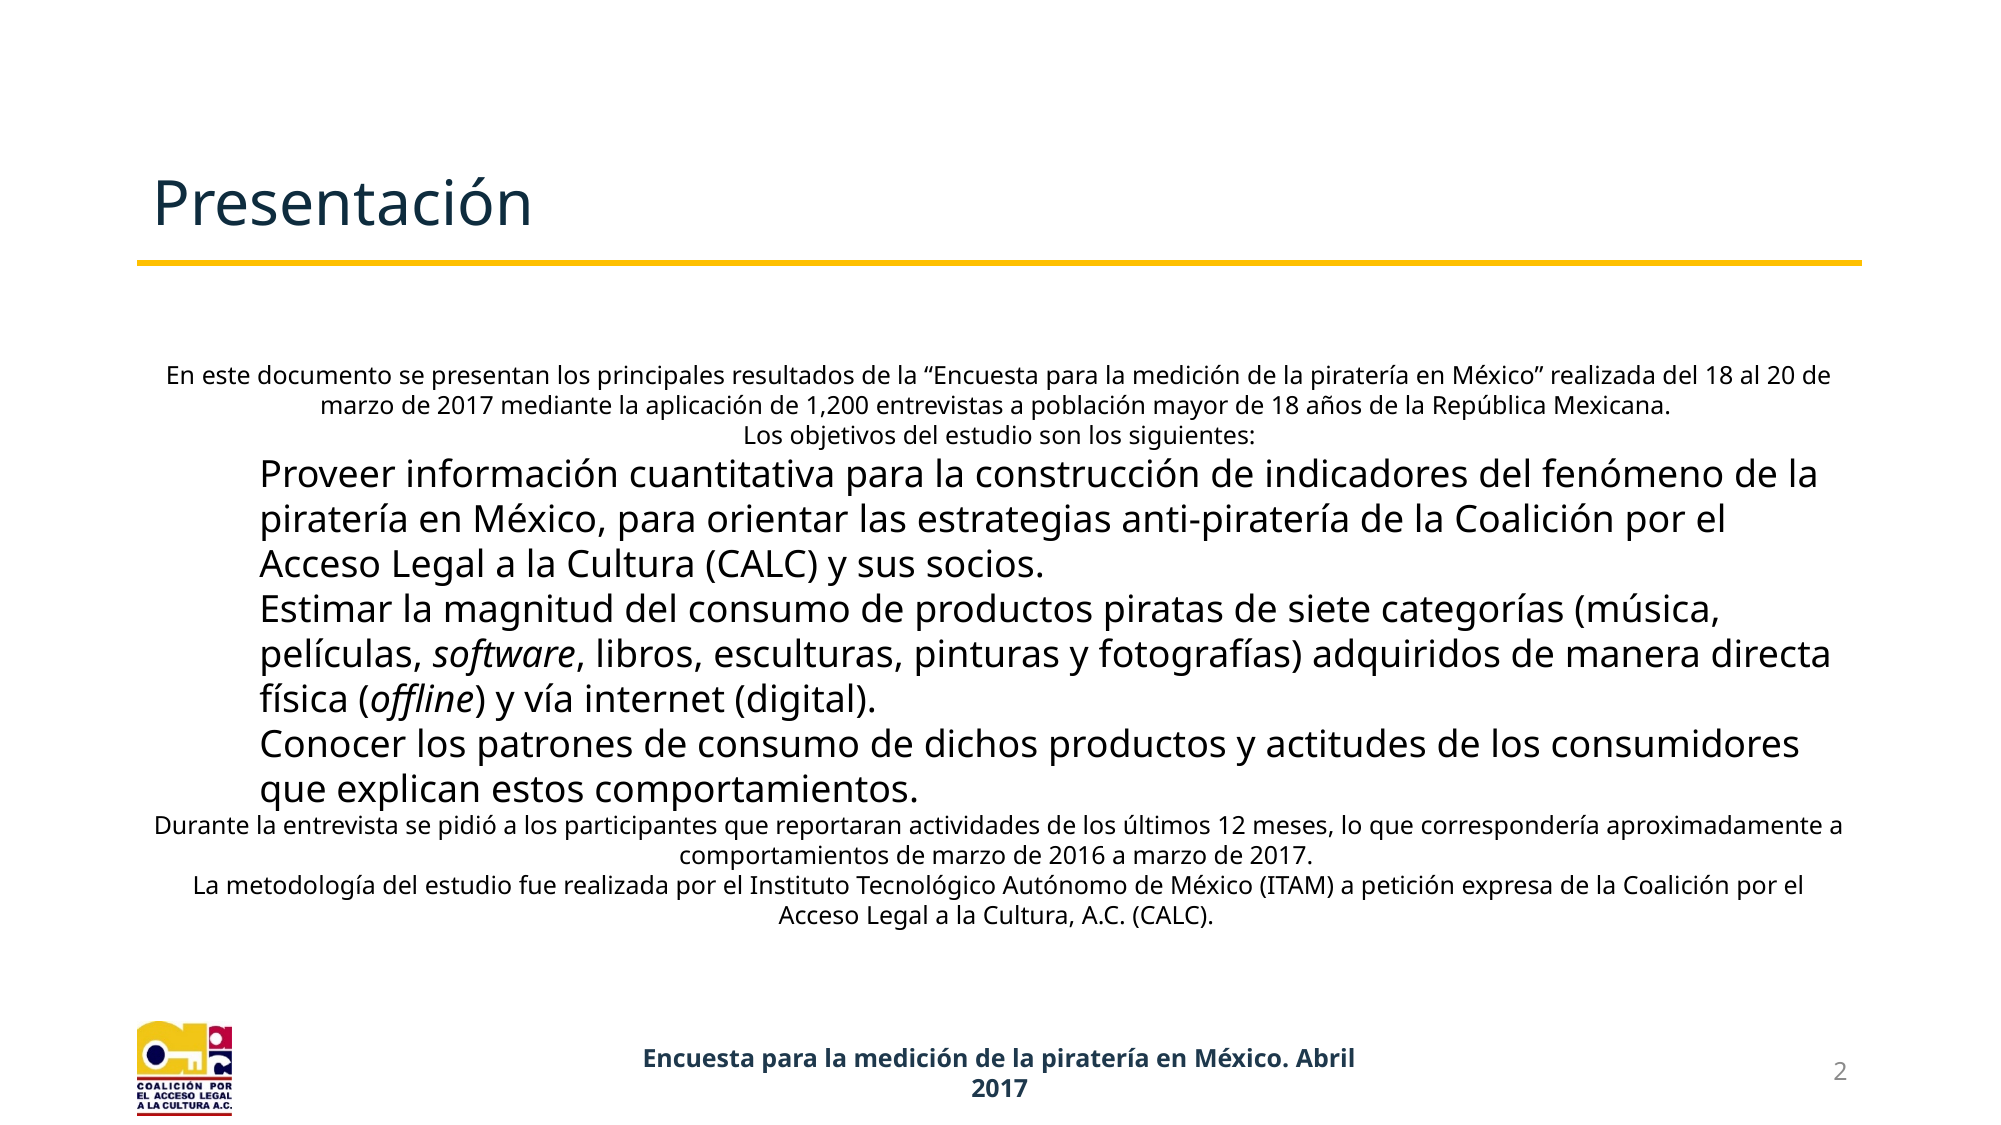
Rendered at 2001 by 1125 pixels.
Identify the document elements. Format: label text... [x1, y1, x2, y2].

list En este documento se presentan los principales resultados de la “Encuesta para la medición de la piratería en México” realizada del 18 al 20 de marzo de 2017 mediante la aplicación de 1,200 entrevistas a población mayor de 18 años de la República Mexicana. Los objetivos del estudio son los siguientes: Proveer información cuantitativa para la construcción de indicadores del fenómeno de la piratería en México, para orientar las estrategias anti-piratería de la Coalición por el Acceso Legal a la Cultura (CALC) y sus socios. Estimar la magnitud del consumo de productos piratas de siete categorías (música, películas, software, libros, esculturas, pinturas y fotografías) adquiridos de manera directa física (offline) y vía internet (digital). Conocer los patrones de consumo de dichos productos y actitudes de los consumidores que explican estos comportamientos. Durante la entrevista se pidió a los participantes que reportaran actividades de los últimos 12 meses, lo que correspondería aproximadamente a comportamientos de marzo de 2016 a marzo de 2017. La metodología del estudio fue realizada por el Instituto Tecnológico Autónomo de México (ITAM) a petición expresa de la Coalición por el Acceso Legal a la Cultura, A.C. (CALC). [137, 275, 1863, 1014]
slide_number 2 [1412, 1042, 1863, 1103]
picture [137, 1021, 232, 1116]
title Presentación [137, 59, 1643, 247]
footer Encuesta para la medición de la piratería en México. Abril 2017 [598, 1042, 1401, 1103]
